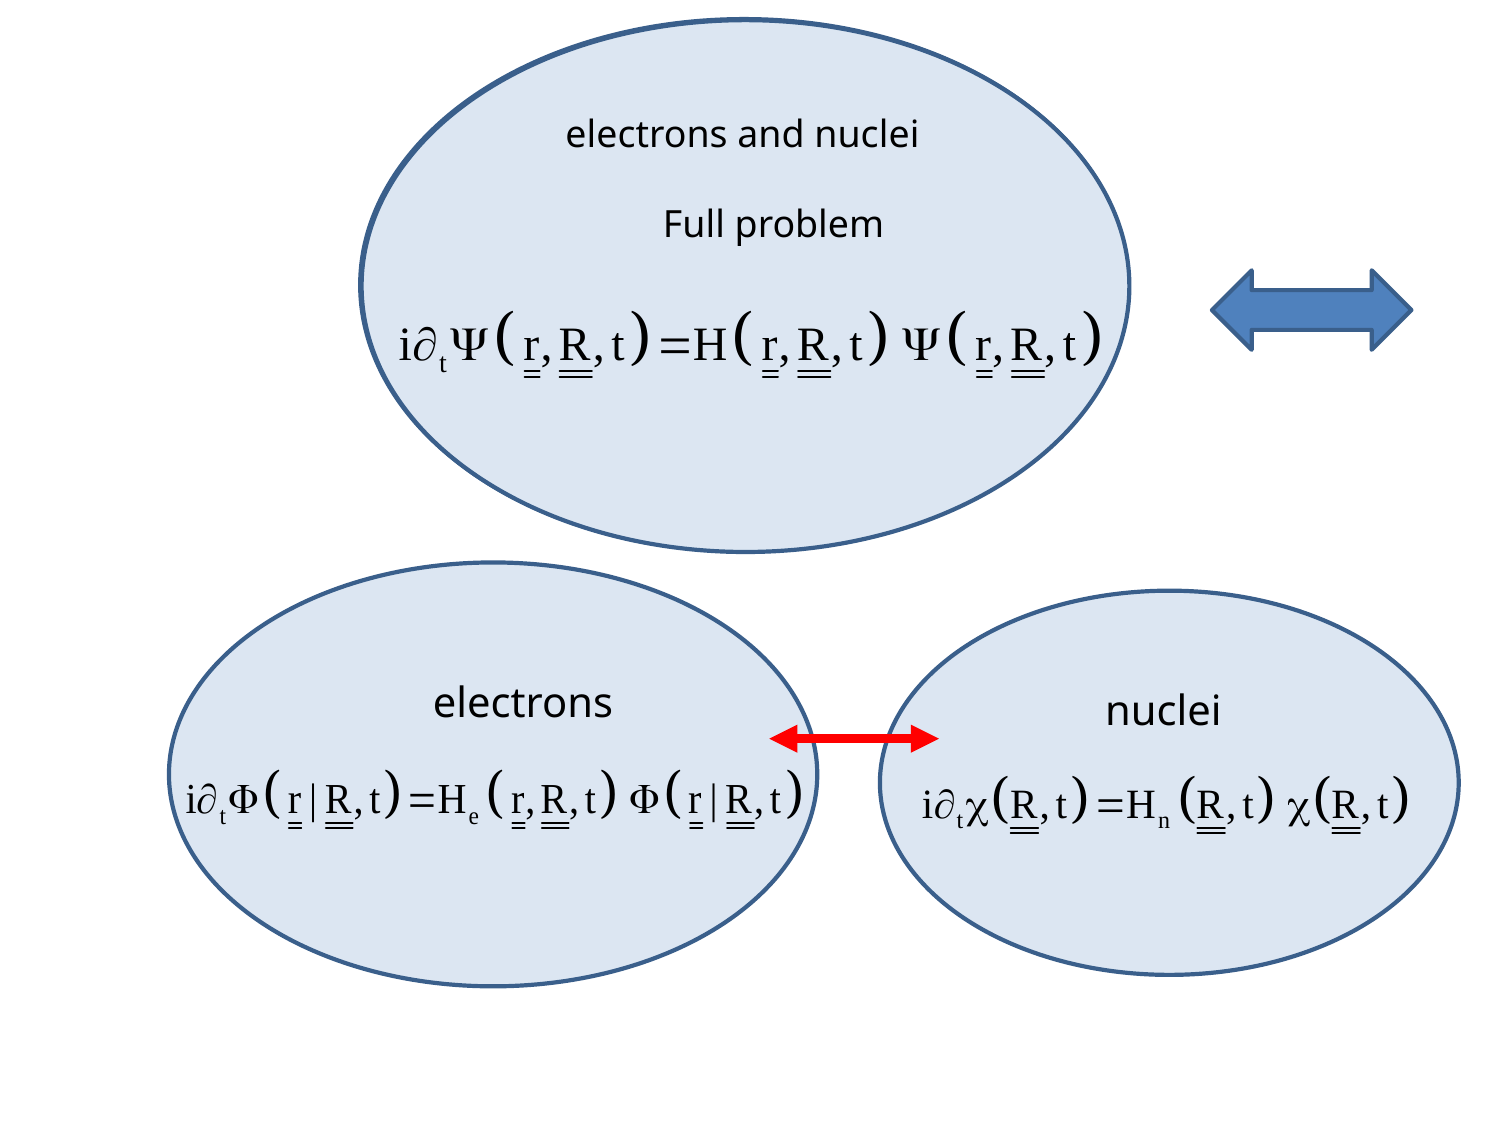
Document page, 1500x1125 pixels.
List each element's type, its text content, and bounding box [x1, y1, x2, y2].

text_box [395, 399, 1096, 555]
text_box electrons and nuclei Fully QM [991, 78, 1034, 103]
text_box [1209, 268, 1414, 352]
text_box [406, 560, 580, 568]
text_box [359, 18, 1132, 371]
text_box [877, 654, 1461, 977]
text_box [180, 763, 807, 842]
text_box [916, 769, 1412, 847]
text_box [367, 278, 1081, 367]
text_box nuclei [950, 626, 1388, 741]
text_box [392, 303, 1106, 392]
text_box [380, 374, 387, 386]
text_box [187, 849, 799, 989]
text_box electrons and nuclei Full problem [550, 103, 1059, 253]
text_box electrons [289, 568, 719, 761]
text_box [997, 588, 1342, 626]
text_box [166, 607, 289, 822]
text_box [719, 619, 820, 823]
